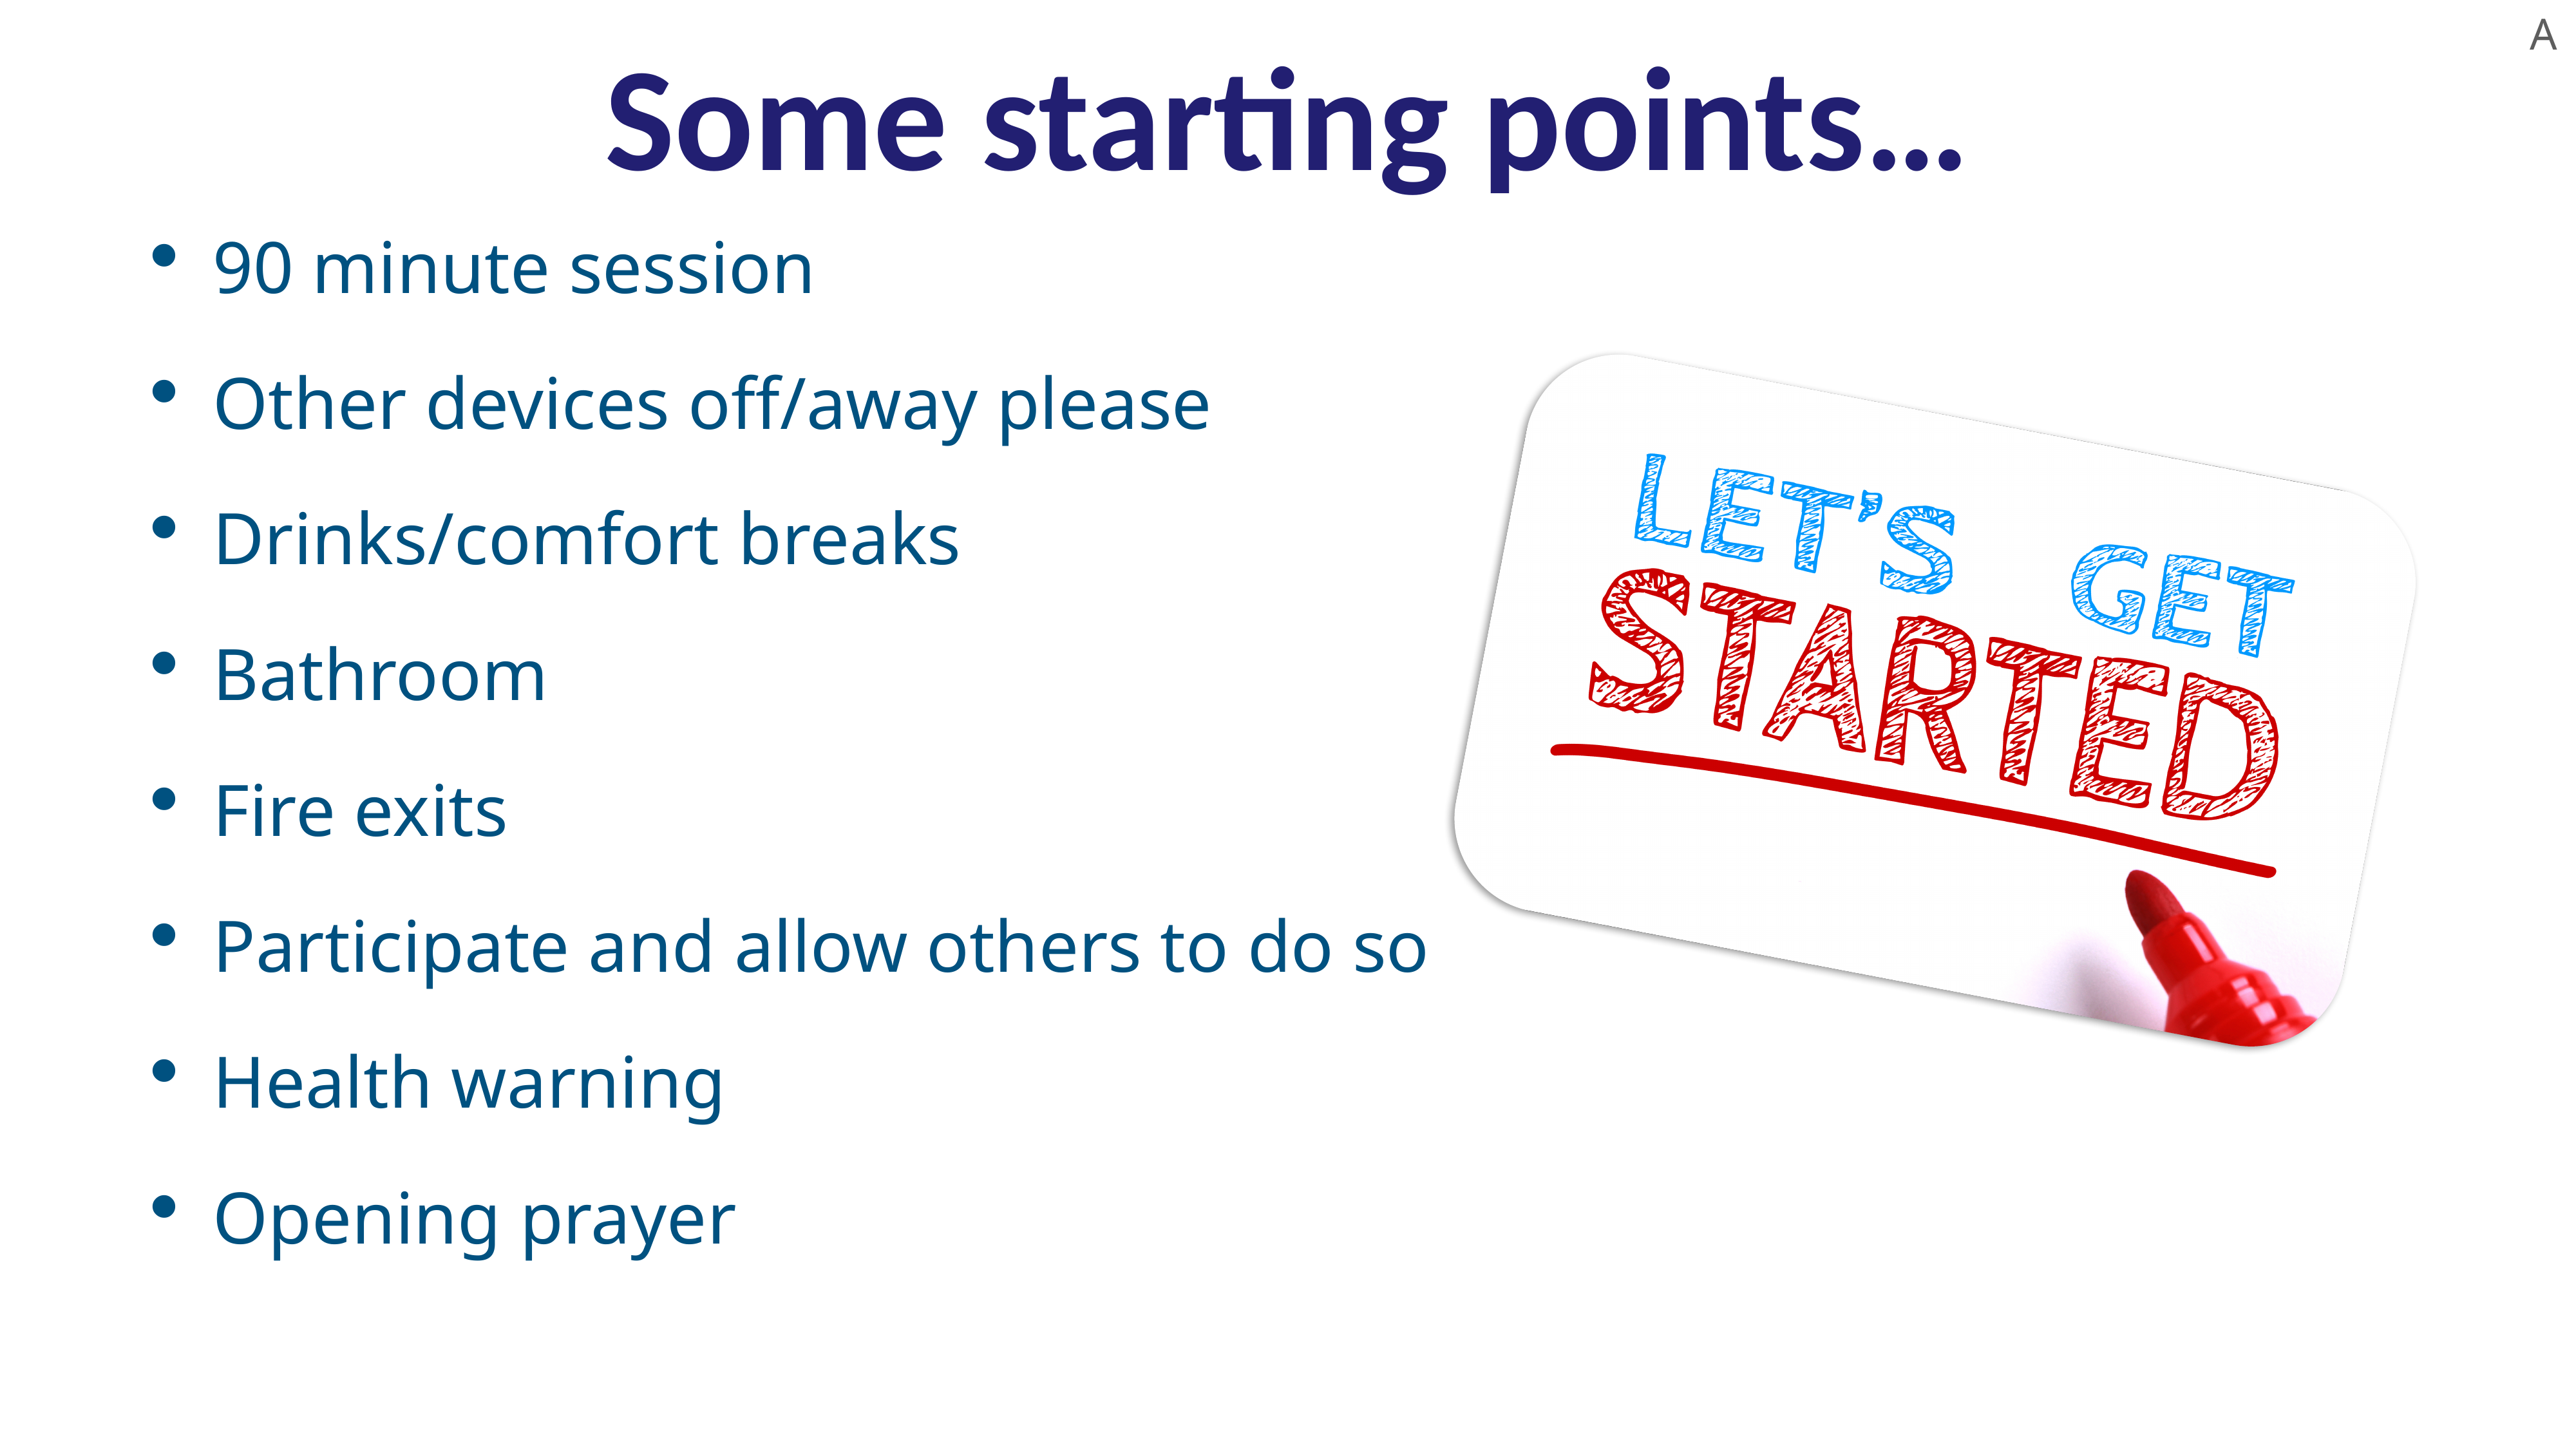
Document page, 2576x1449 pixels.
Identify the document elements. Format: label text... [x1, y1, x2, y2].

picture [1459, 354, 2411, 1046]
list 90 minute session Other devices off/away please Drinks/comfort breaks Bathroom Fire exits Participate and allow others to do so Health warning Opening prayer [144, 226, 2337, 1272]
text_box A [2503, 2, 2576, 64]
text_box Some starting points… [399, 0, 2177, 226]
